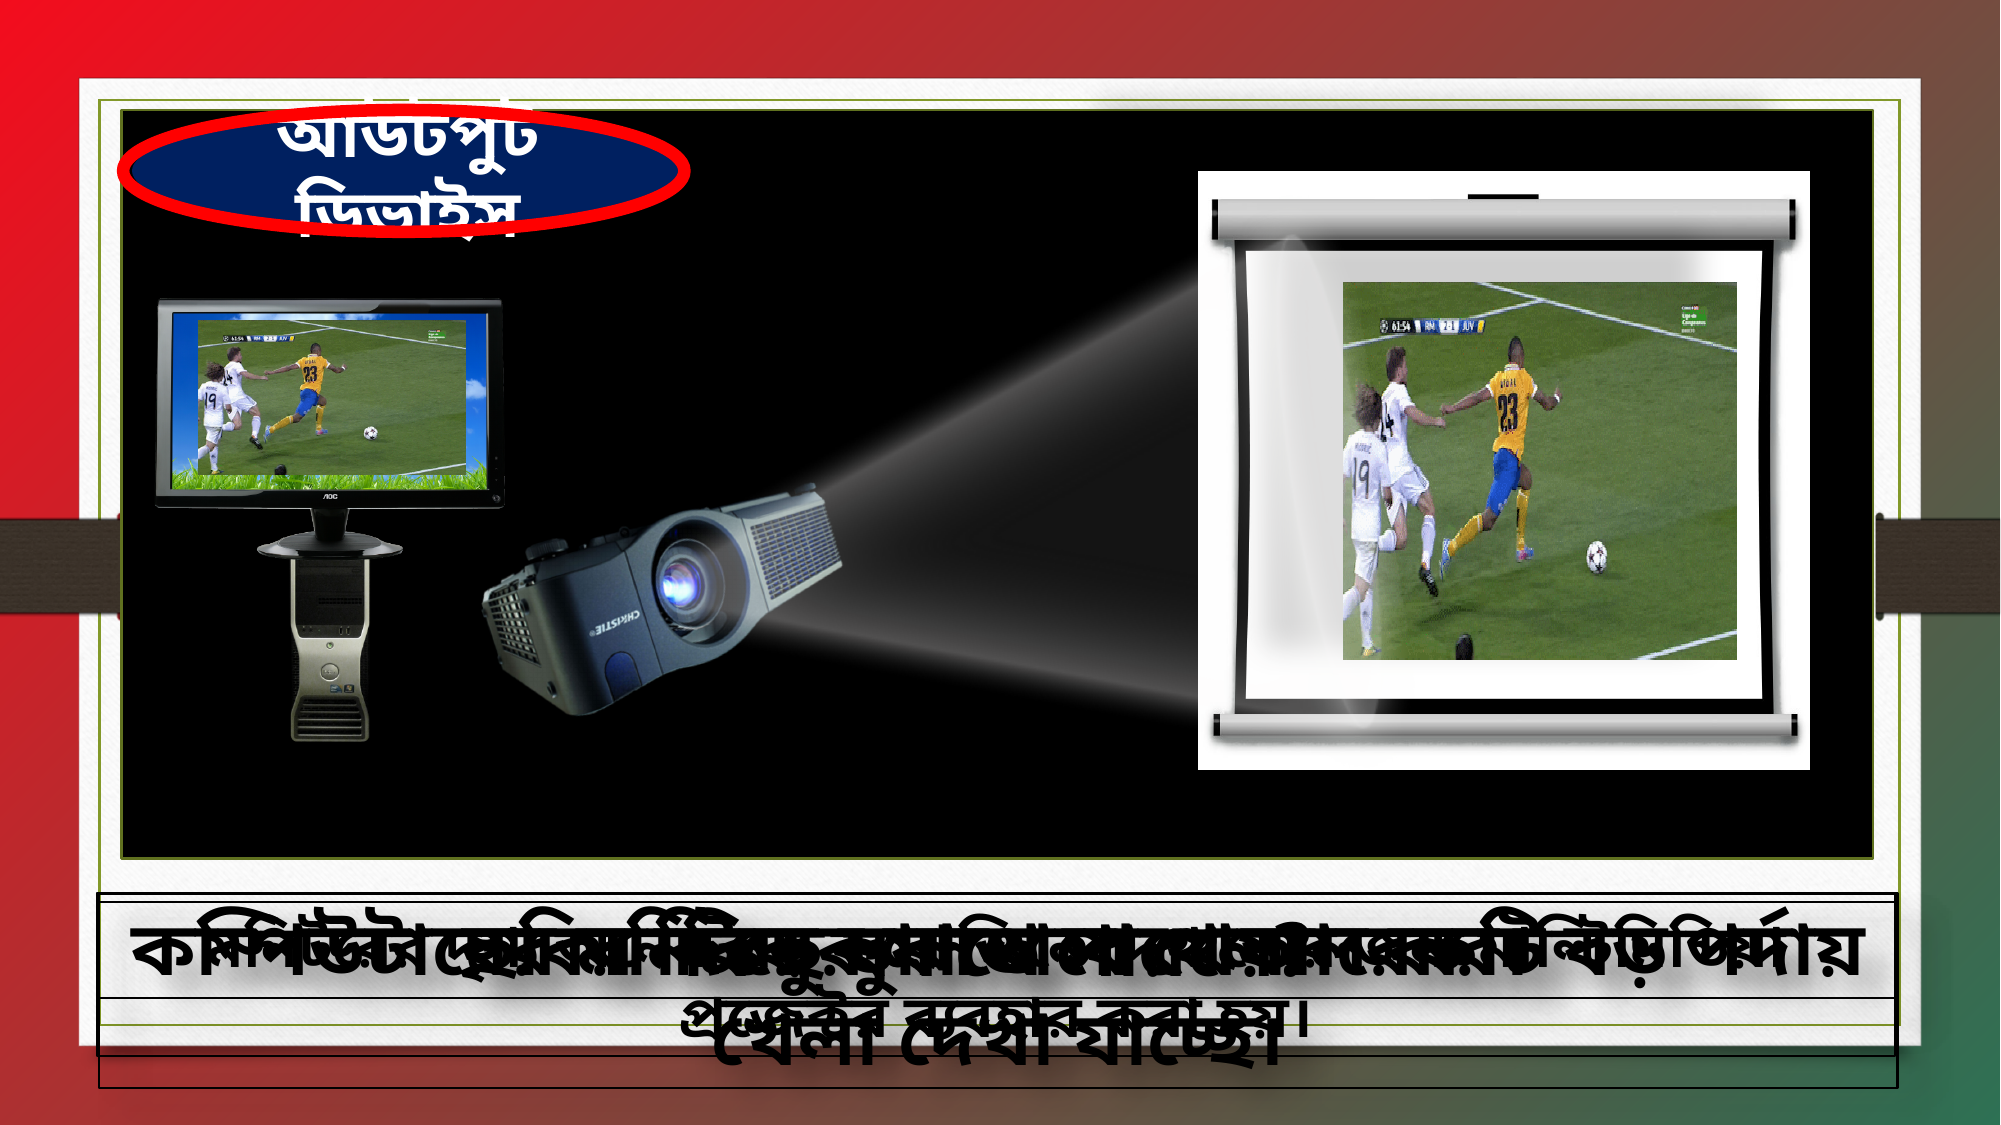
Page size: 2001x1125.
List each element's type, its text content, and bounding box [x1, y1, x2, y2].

text_box [1320, 109, 1874, 860]
picture [0, 0, 2001, 1125]
text_box [120, 109, 1087, 860]
text_box কম্পিউটারের মনিটরের সাথে সাথে আরেকটি বড় পর্দায় খেলা দেখা যাচ্ছে। [99, 999, 1898, 1088]
text_box [121, 108, 686, 234]
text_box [144, 293, 515, 743]
text_box কিছু বুঝতে পারলে? [98, 893, 1897, 999]
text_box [1320, 171, 1811, 771]
